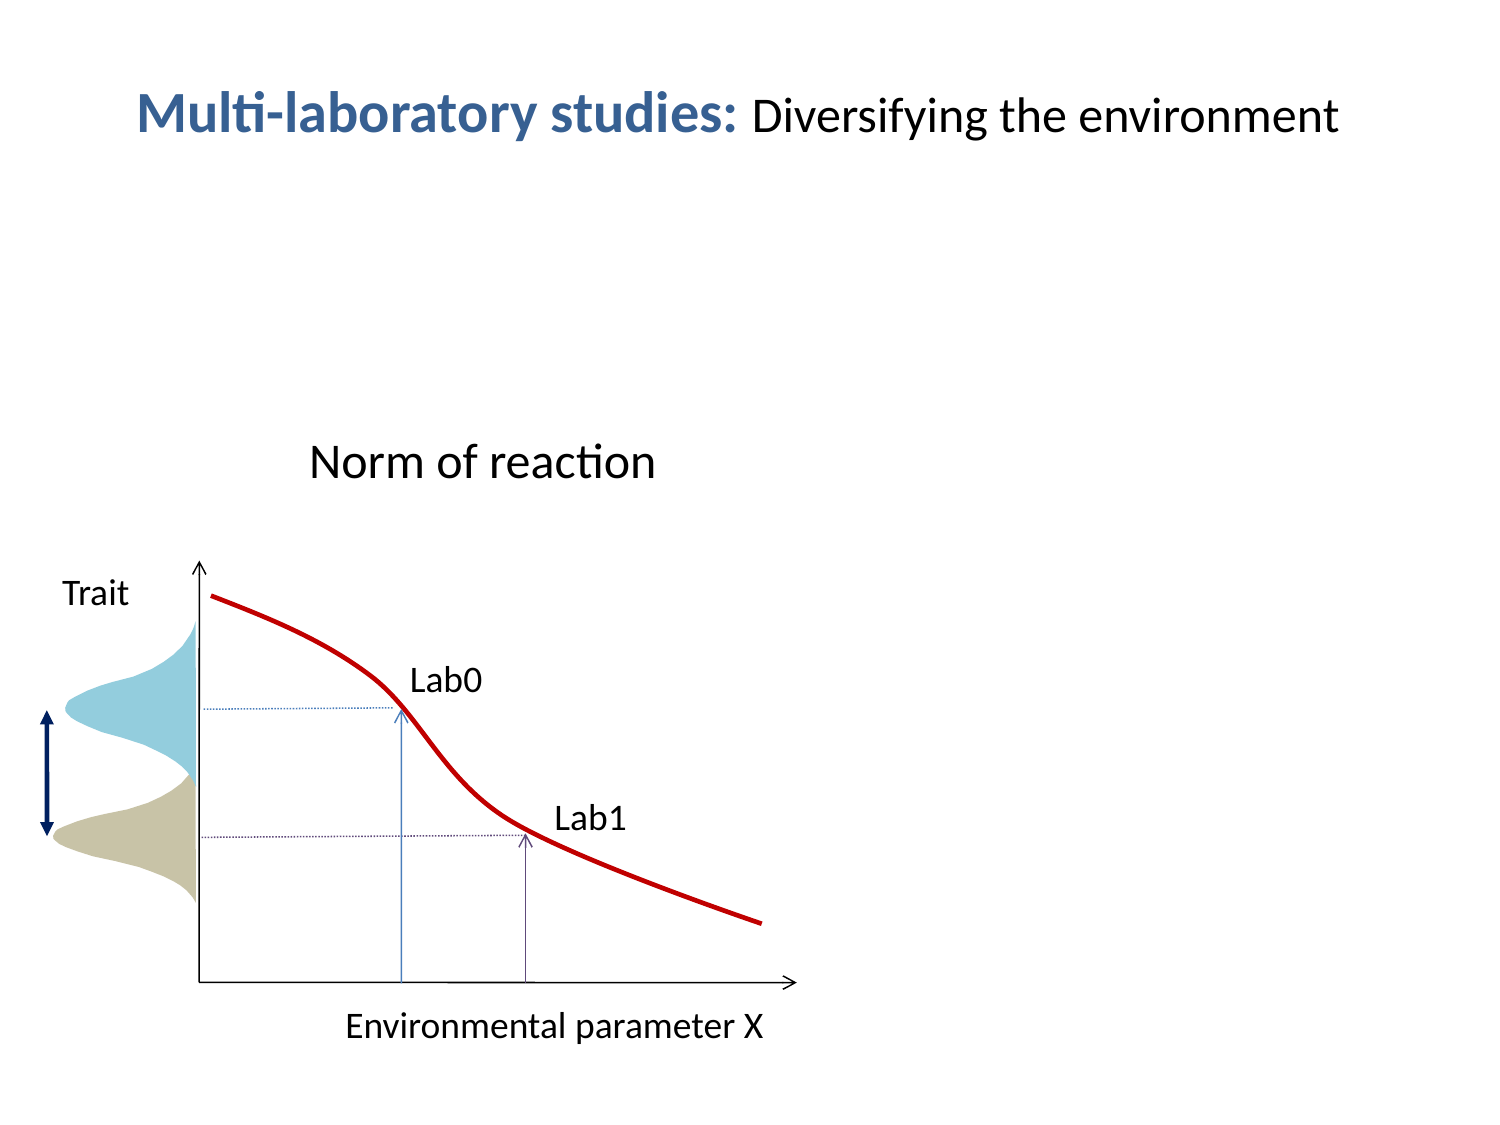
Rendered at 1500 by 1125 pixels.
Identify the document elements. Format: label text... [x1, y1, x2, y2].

text_box Trait [47, 560, 145, 621]
text_box [556, 845, 762, 925]
text_box Environmental parameter X [330, 994, 779, 1054]
text_box Lab1 [539, 785, 642, 845]
text_box [63, 619, 199, 754]
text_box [23, 755, 229, 903]
text_box Lab0 [394, 647, 498, 707]
text_box Norm of reaction [215, 420, 750, 545]
text_box [210, 594, 394, 705]
text_box [397, 707, 539, 837]
text_box Multi-laboratory studies: Diversifying the environment [53, 66, 1424, 354]
